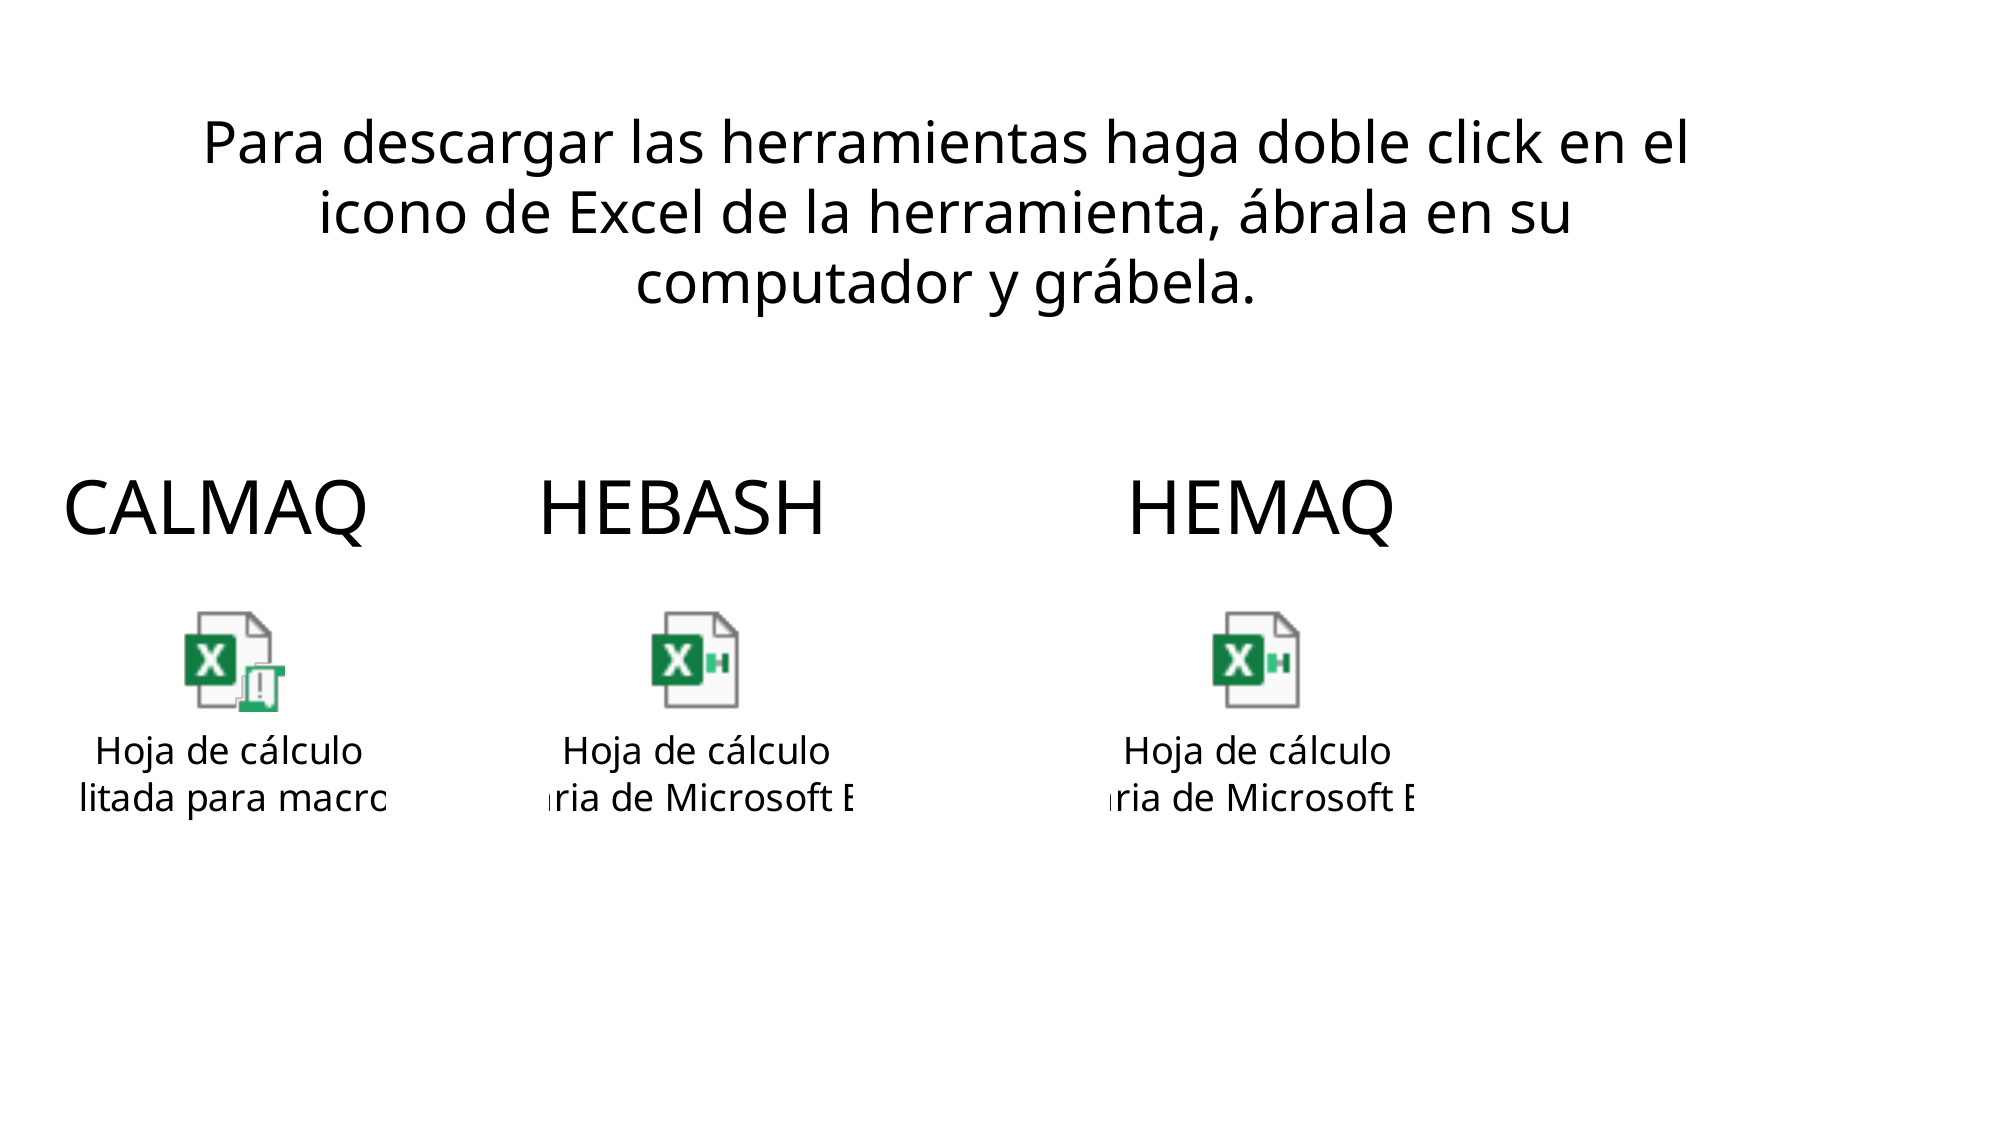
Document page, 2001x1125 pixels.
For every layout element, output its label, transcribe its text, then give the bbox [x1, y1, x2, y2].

text_box HEMAQ [1046, 452, 1478, 558]
text_box CALMAQ [0, 452, 432, 558]
text_box HEBASH [467, 452, 900, 558]
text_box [549, 610, 853, 867]
text_box Para descargar las herramientas haga doble click en el icono de Excel de la herramienta, ábrala en su computador y grábela. [147, 98, 1746, 323]
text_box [81, 610, 386, 867]
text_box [1110, 610, 1414, 867]
